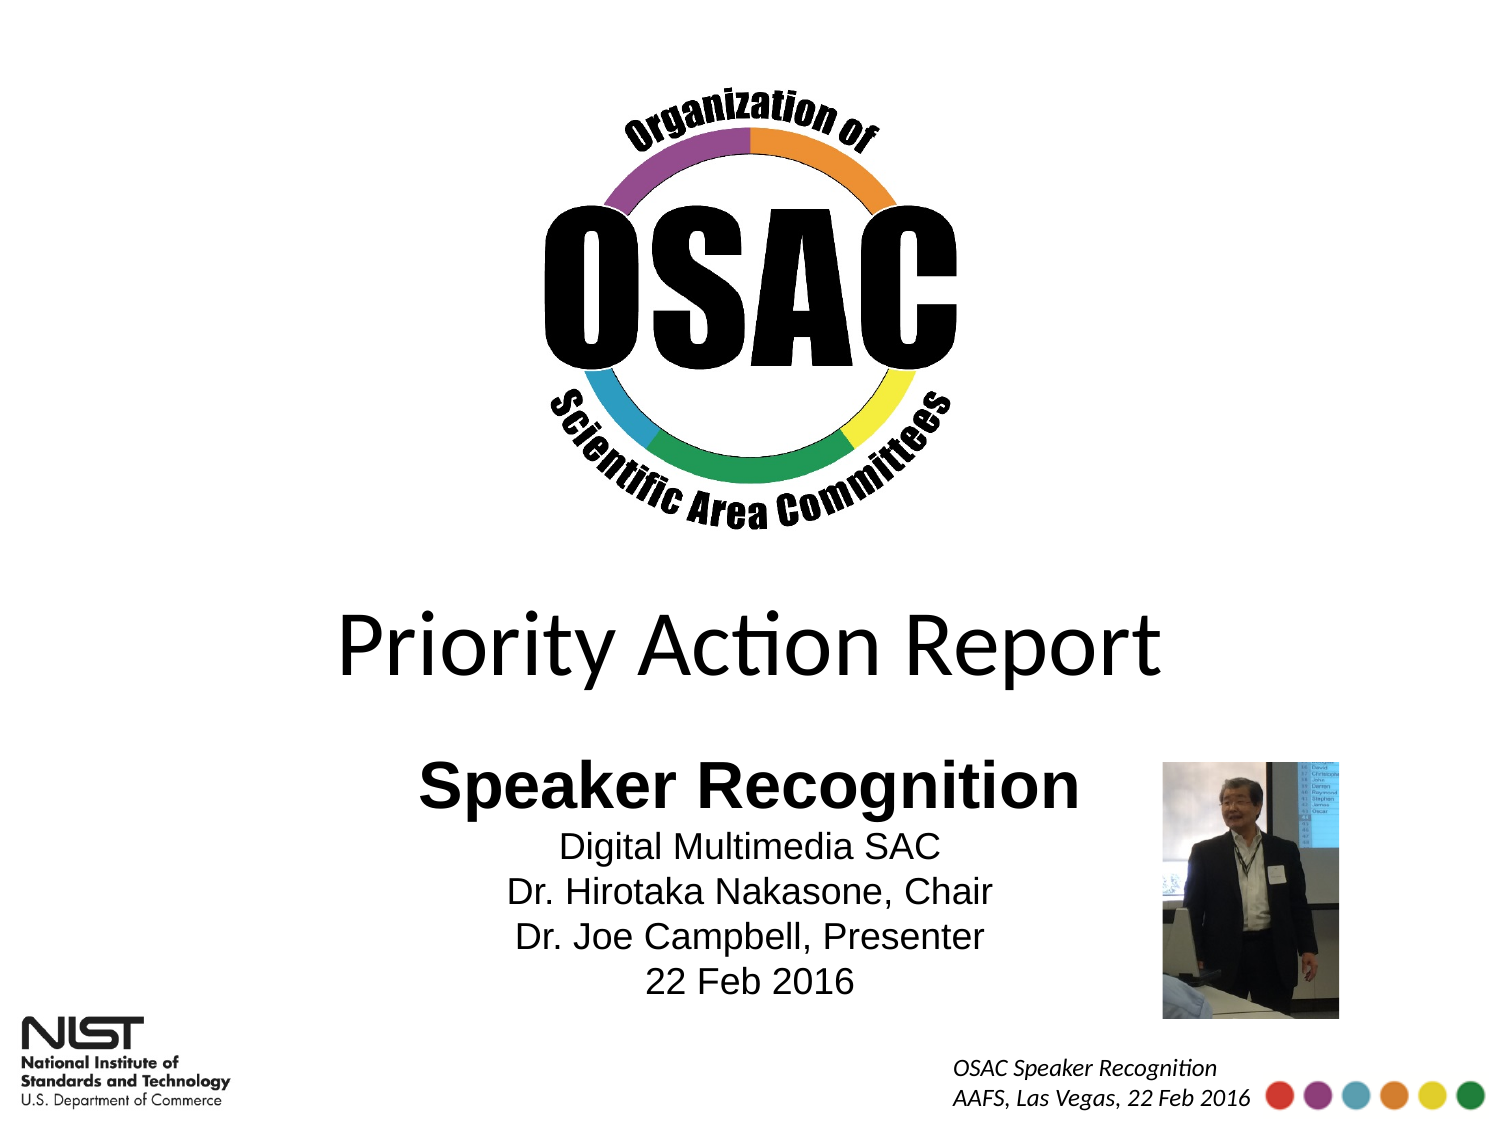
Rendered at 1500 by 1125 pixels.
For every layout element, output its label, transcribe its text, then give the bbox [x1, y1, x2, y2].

picture [0, 1006, 245, 1119]
picture [535, 82, 965, 542]
picture [1162, 762, 1340, 1019]
subtitle Speaker Recognition Digital Multimedia SAC Dr. Hirotaka Nakasone, Chair Dr. Joe Campbell, Presenter 22 Feb 2016 [187, 734, 1313, 1007]
title Priority Action Report [187, 550, 1313, 703]
picture [1263, 1071, 1489, 1119]
